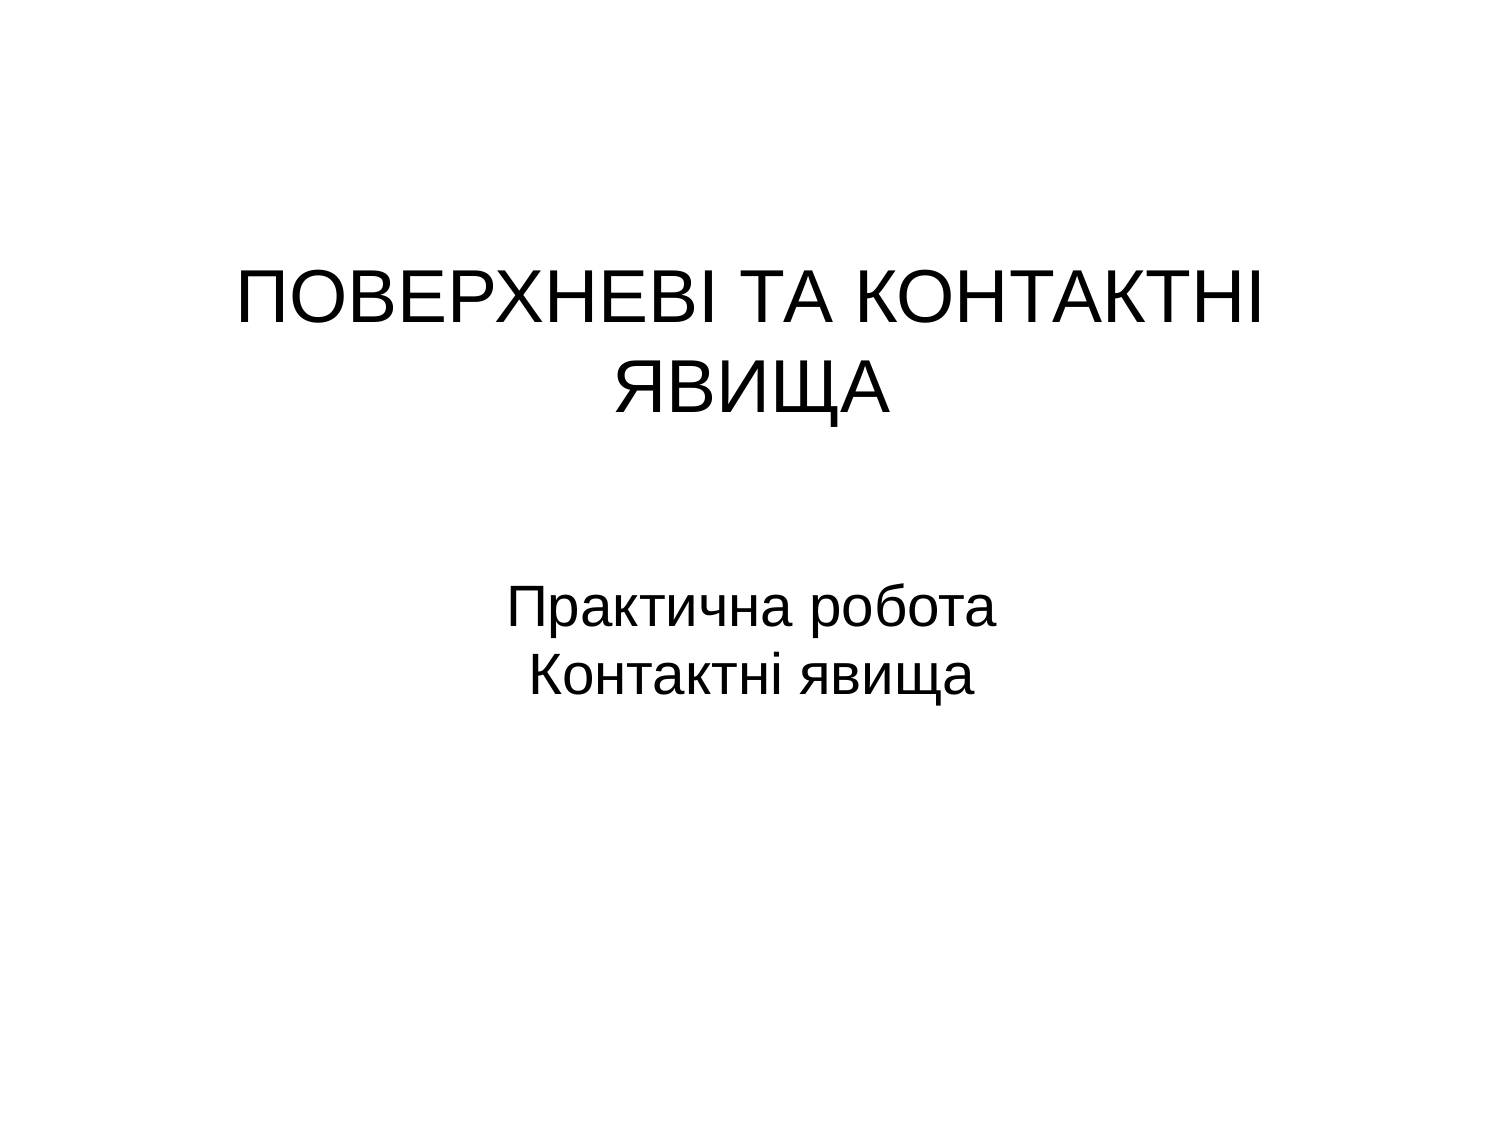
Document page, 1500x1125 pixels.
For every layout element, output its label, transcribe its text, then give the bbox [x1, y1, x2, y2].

title ПОВЕРХНЕВІ ТА КОНТАКТНІ ЯВИЩА [76, 243, 1428, 432]
list Практична робота Контактні явища [76, 573, 1428, 721]
